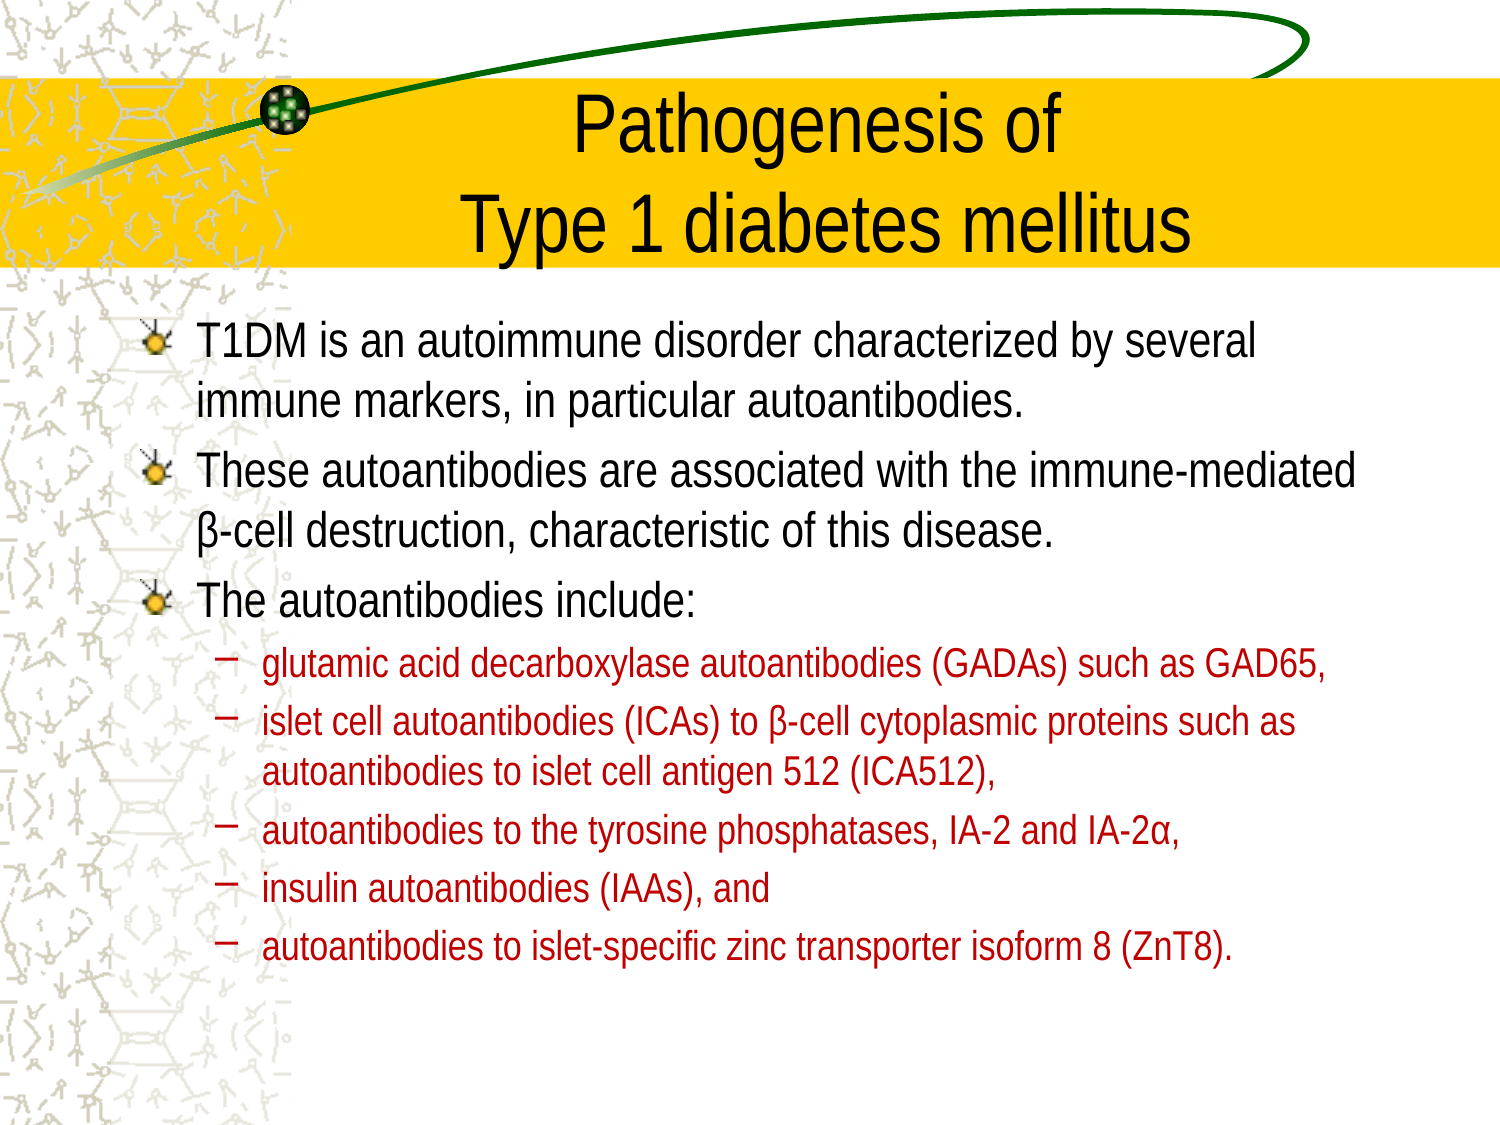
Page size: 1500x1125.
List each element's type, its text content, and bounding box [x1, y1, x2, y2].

picture [140, 319, 176, 355]
list T1DM is an autoimmune disorder characterized by several immune markers, in particular autoantibodies. These autoantibodies are associated with the immune-mediated β-cell destruction, characteristic of this disease. The autoantibodies include: glutamic acid decarboxylase autoantibodies (GADAs) such as GAD65, islet cell autoantibodies (ICAs) to β-cell cytoplasmic proteins such as autoantibodies to islet cell antigen 512 (ICA512), autoantibodies to the tyrosine phosphatases, IA-2 and IA-2α, insulin autoantibodies (IAAs), and autoantibodies to islet-specific zinc transporter isoform 8 (ZnT8). [125, 299, 1400, 975]
picture [140, 579, 176, 615]
title Pathogenesis of Type 1 diabetes mellitus [189, 75, 1465, 263]
picture [0, 0, 292, 1125]
picture [140, 449, 176, 485]
